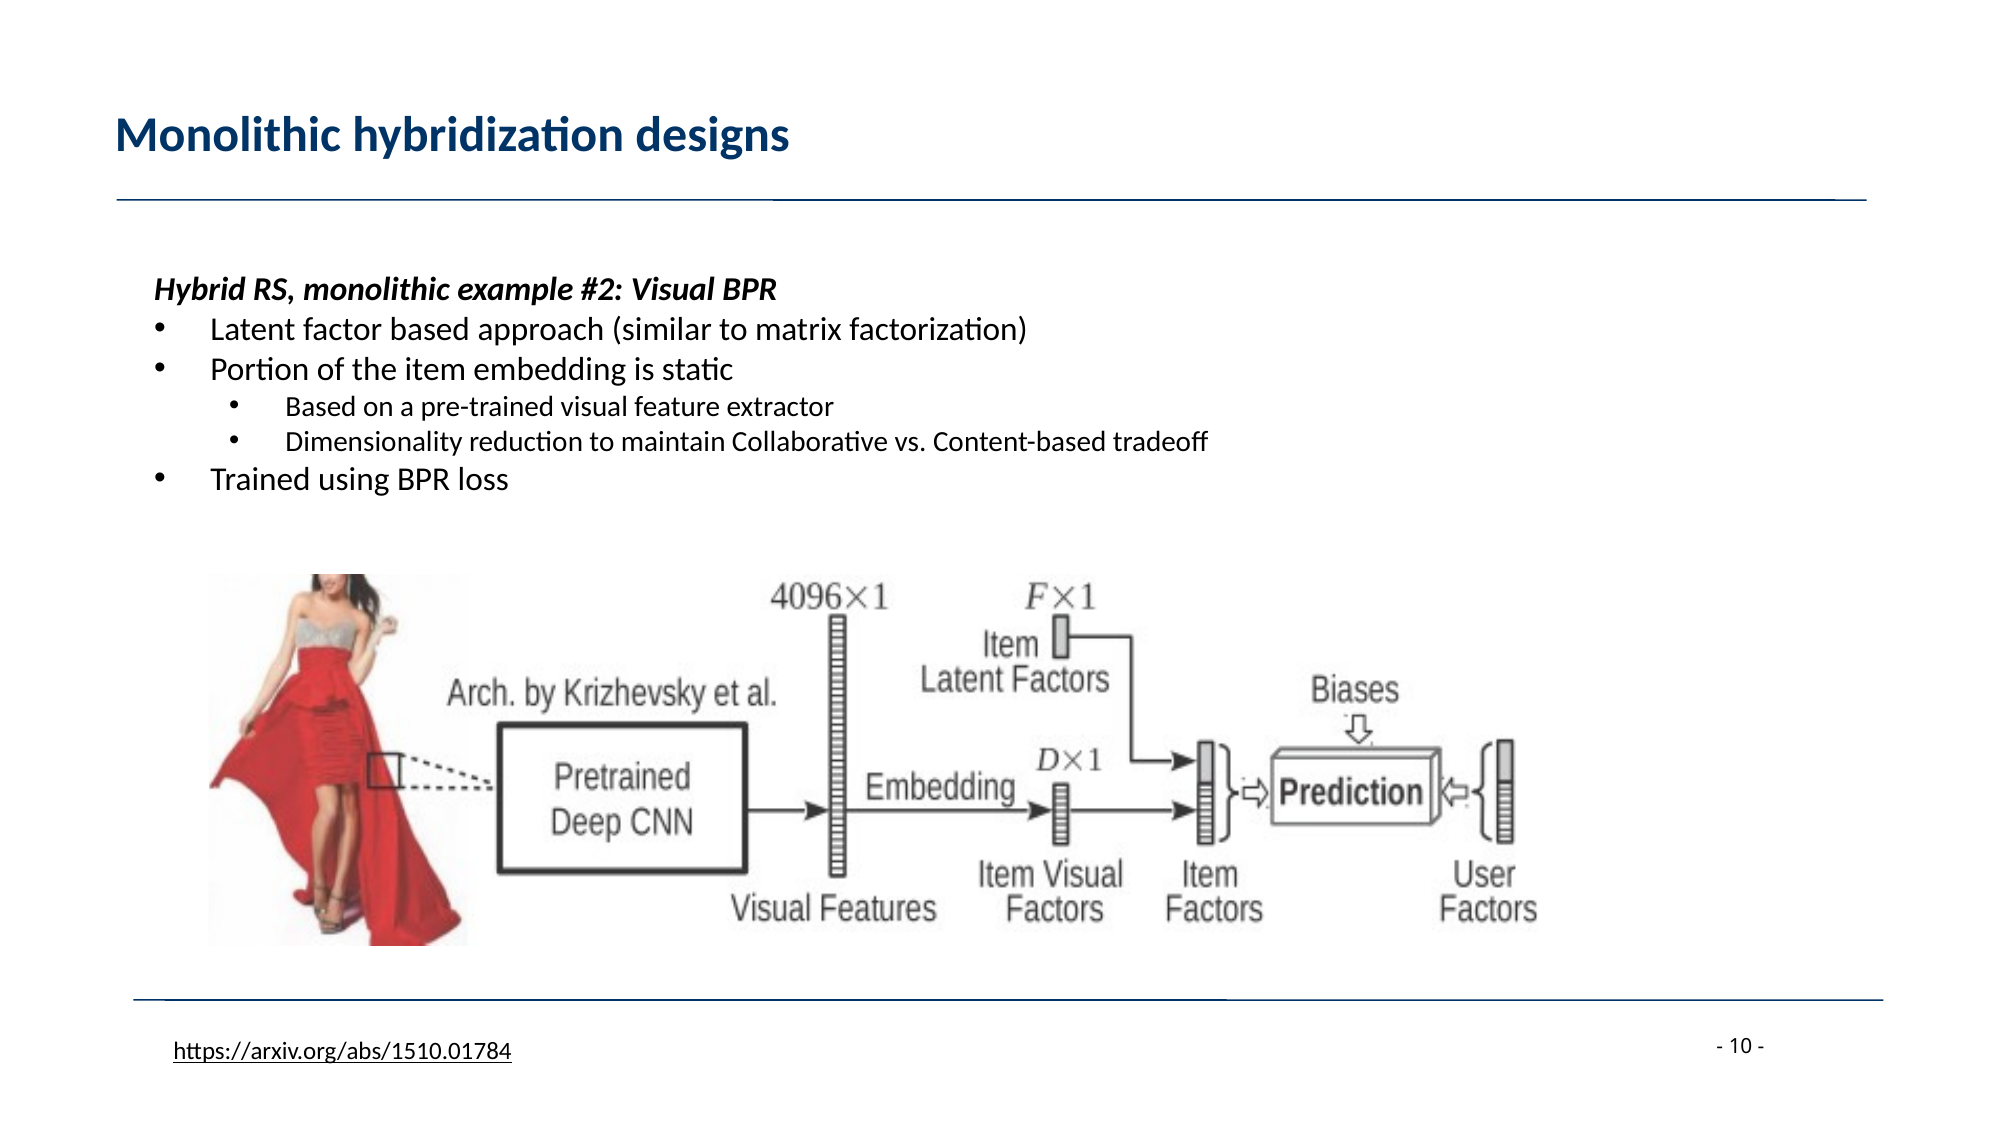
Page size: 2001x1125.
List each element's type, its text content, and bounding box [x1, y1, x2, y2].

text_box [208, 574, 1539, 947]
title Monolithic hybridization designs [99, 37, 1901, 226]
text_box https://arxiv.org/abs/1510.01784 [158, 1027, 533, 1073]
text_box Hybrid RS, monolithic example #2: Visual BPR Latent factor based approach (similar to matrix factorization) Portion of the item embedding is static Based on a pre-trained visual feature extractor Dimensionality reduction to maintain Collaborative vs. Content-based tradeoff Trained using BPR loss [139, 259, 1561, 505]
